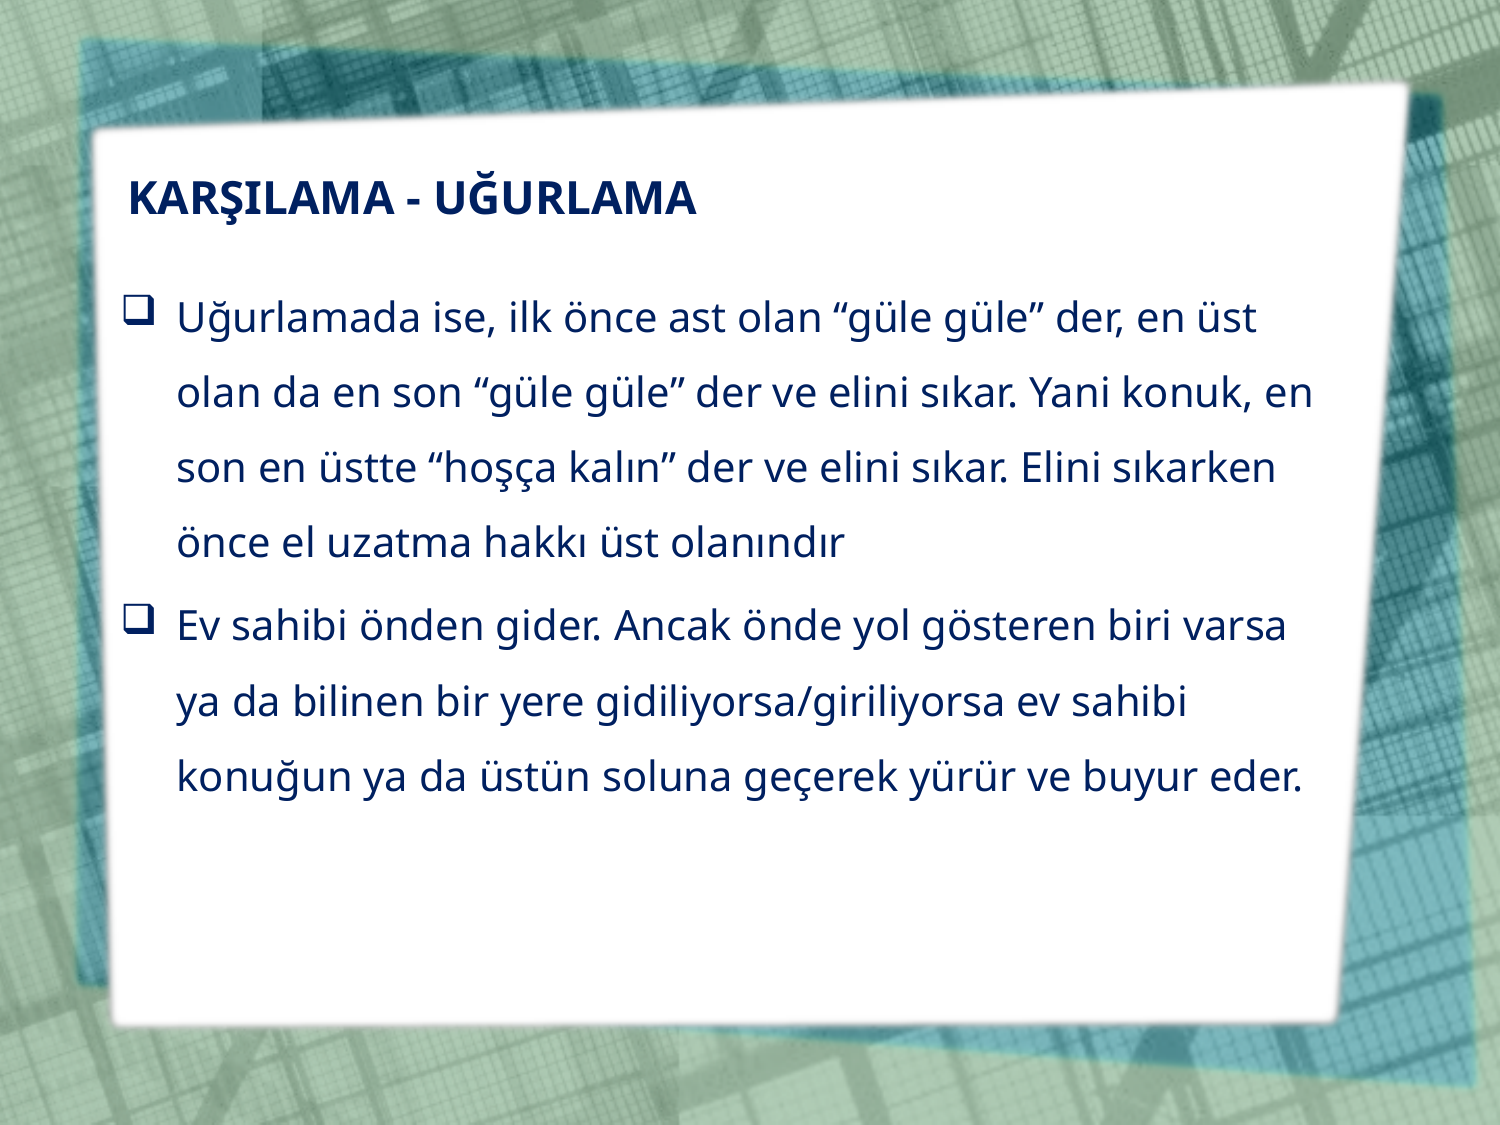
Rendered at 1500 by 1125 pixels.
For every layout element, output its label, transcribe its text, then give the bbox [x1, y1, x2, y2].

list Uğurlamada ise, ilk önce ast olan “güle güle” der, en üst olan da en son “güle güle” der ve elini sıkar. Yani konuk, en son en üstte “hoşça kalın” der ve elini sıkar. Elini sıkarken önce el uzatma hakkı üst olanındır Ev sahibi önden gider. Ancak önde yol gösteren biri varsa ya da bilinen bir yere gidiliyorsa/giriliyorsa ev sahibi konuğun ya da üstün soluna geçerek yürür ve buyur eder. [105, 257, 1360, 882]
title KARŞILAMA - UĞURLAMA [112, 101, 1388, 291]
picture [0, 0, 1500, 1125]
